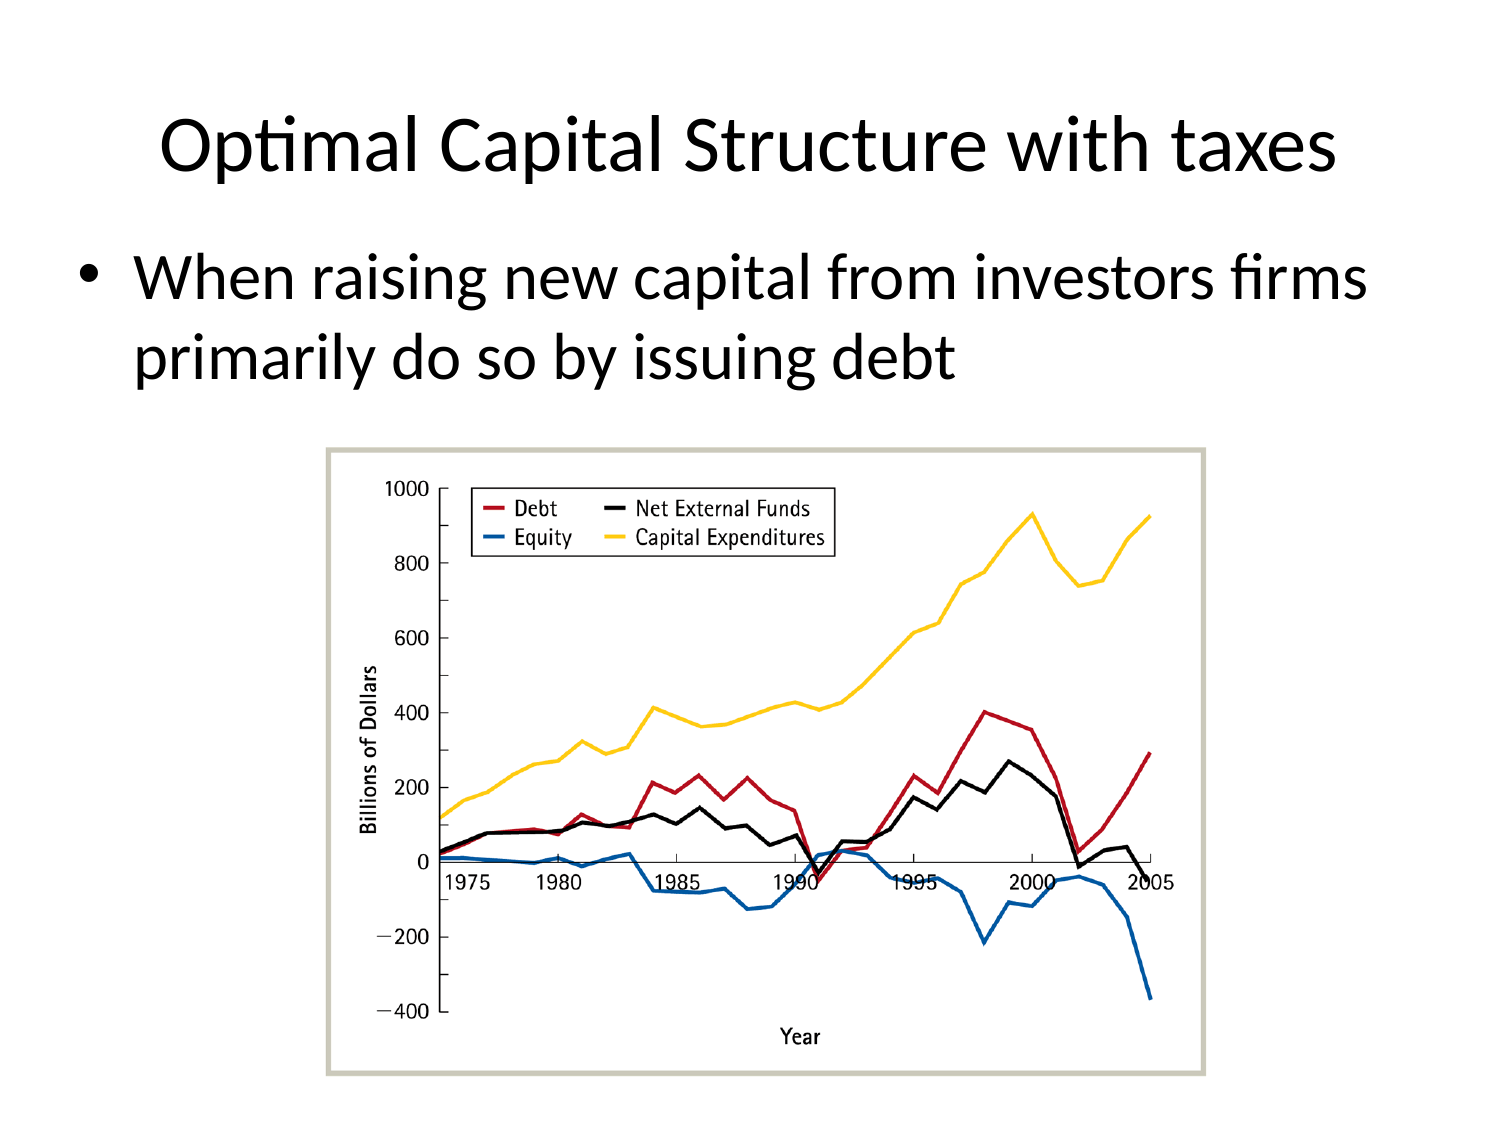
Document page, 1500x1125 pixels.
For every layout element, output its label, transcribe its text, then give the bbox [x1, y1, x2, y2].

title Optimal Capital Structure with taxes [75, 45, 1425, 233]
picture [312, 437, 1219, 1085]
list When raising new capital from investors firms primarily do so by issuing debt [62, 224, 1413, 463]
